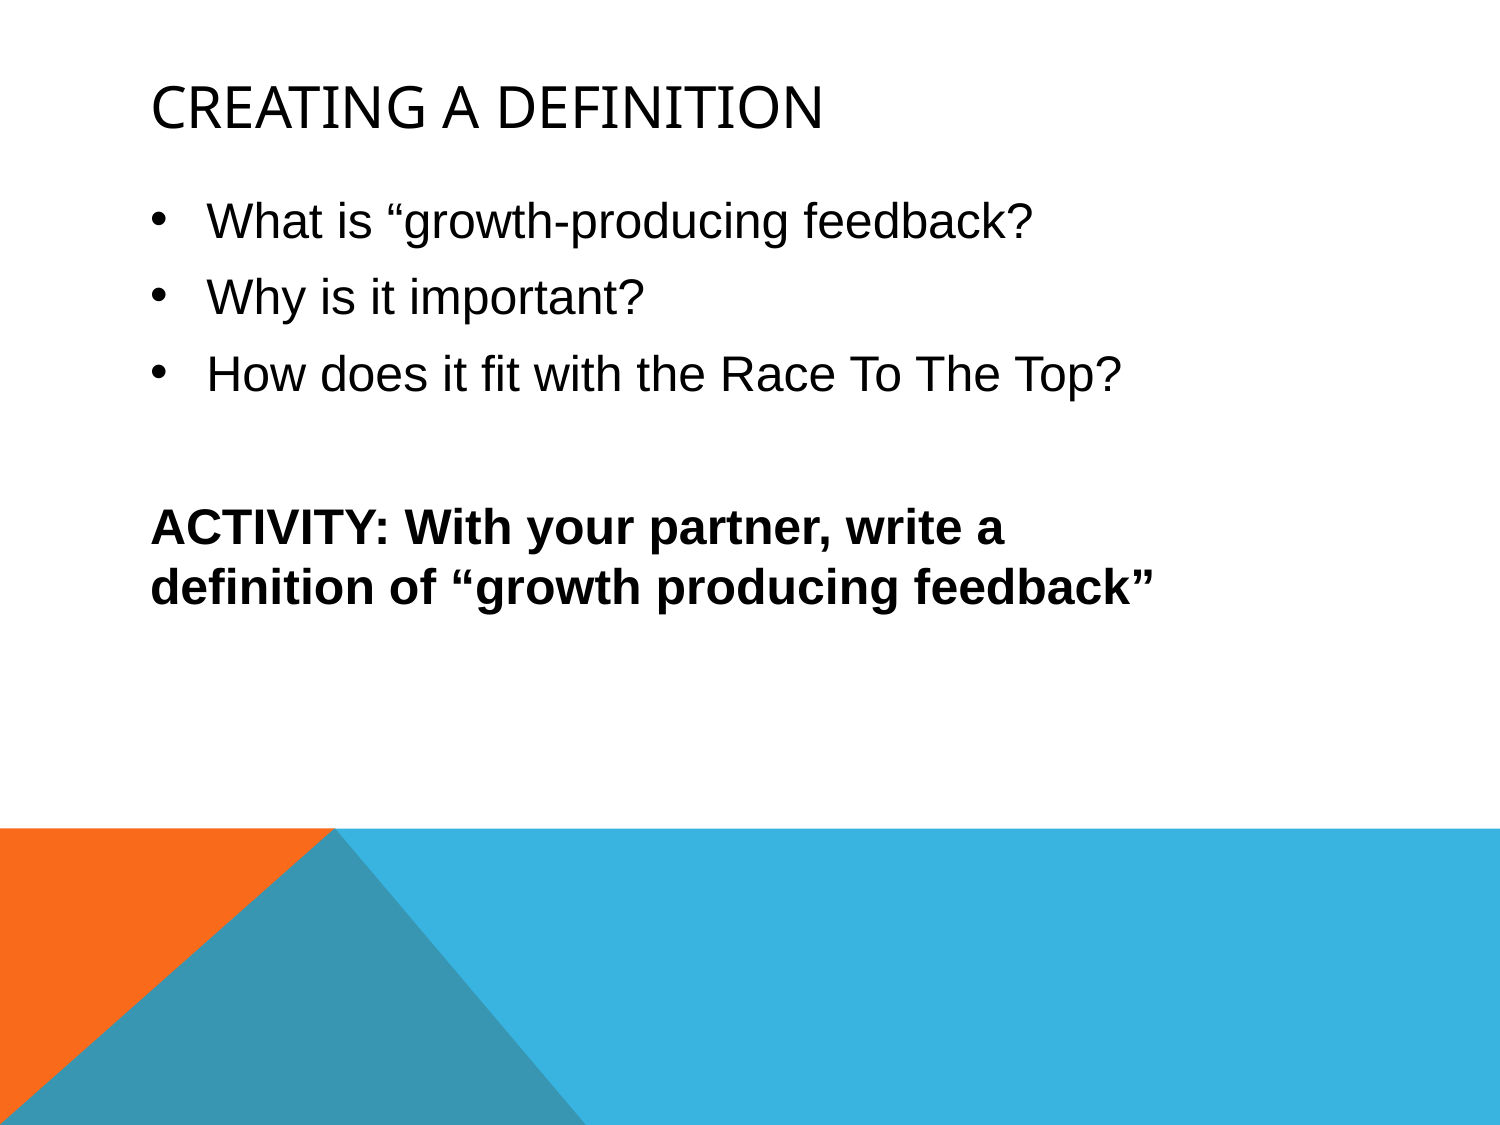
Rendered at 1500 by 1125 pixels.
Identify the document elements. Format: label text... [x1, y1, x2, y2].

list What is “growth-producing feedback? Why is it important? How does it fit with the Race To The Top? ACTIVITY: With your partner, write a definition of “growth producing feedback” [135, 180, 1369, 768]
title creating a Definition [135, 60, 1369, 150]
